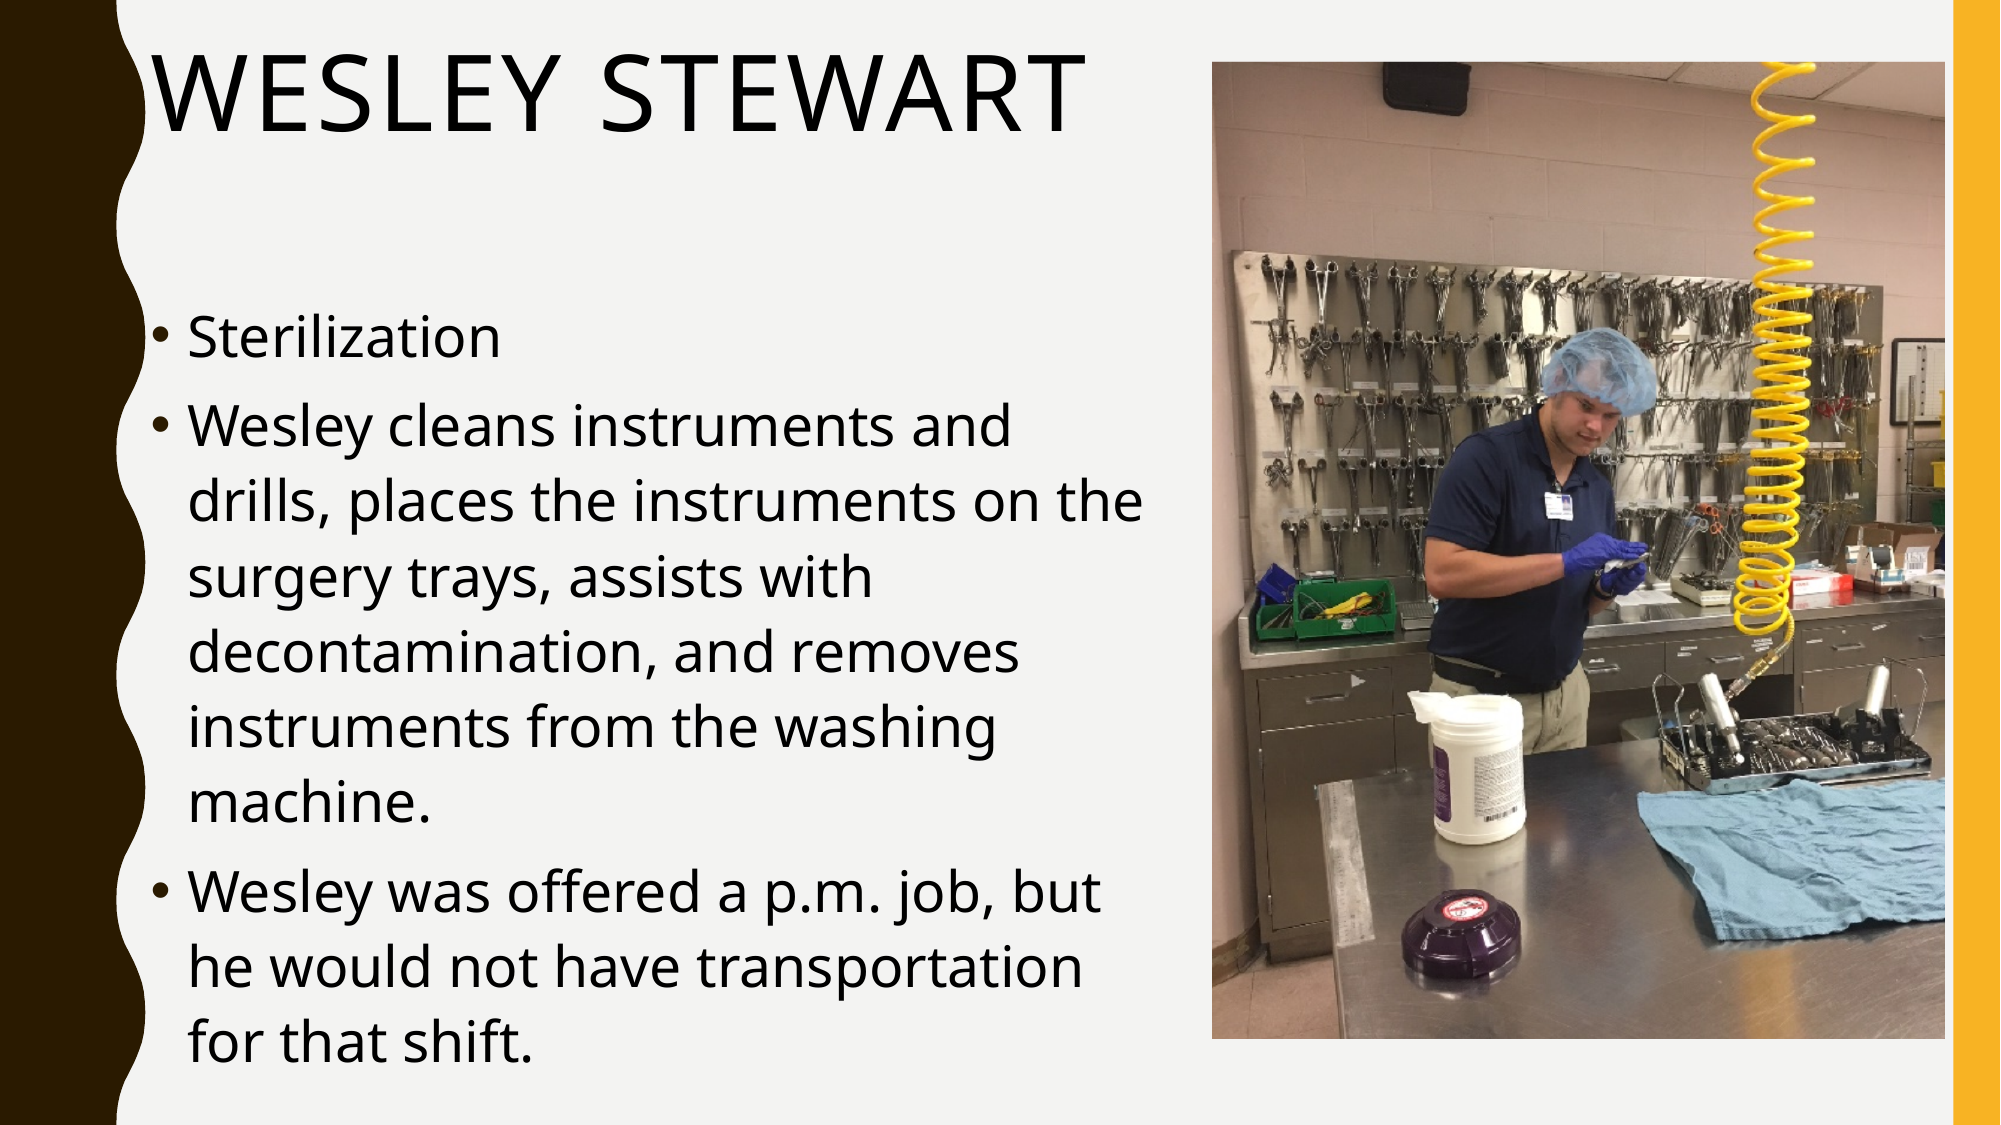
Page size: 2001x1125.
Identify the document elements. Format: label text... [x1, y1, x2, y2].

text_box Sterilization Wesley cleans instruments and drills, places the instruments on the surgery trays, assists with decontamination, and removes instruments from the washing machine. Wesley was offered a p.m. job, but he would not have transportation for that shift. [135, 285, 1183, 1087]
picture [1089, 63, 2000, 1038]
text_box Wesley Stewart [135, 32, 1124, 259]
